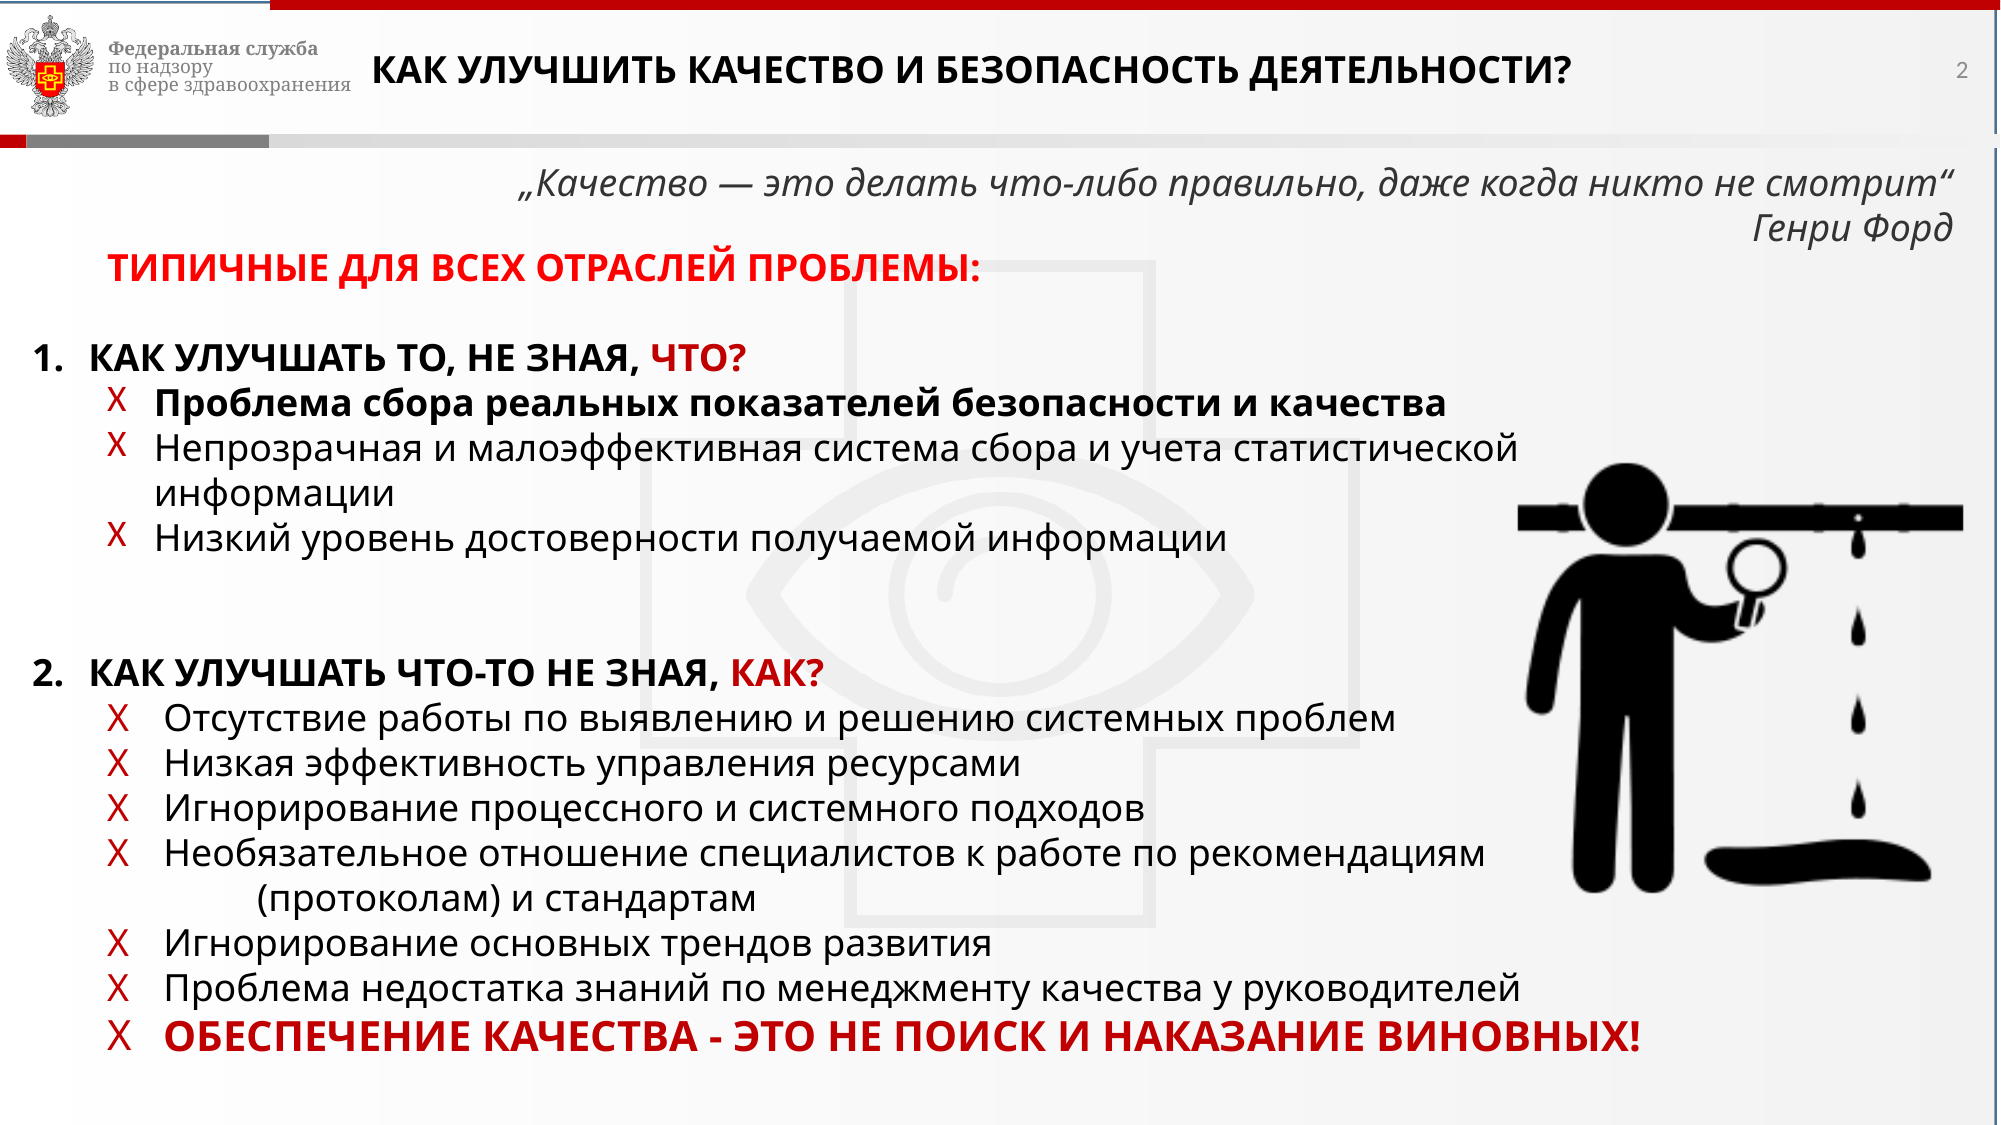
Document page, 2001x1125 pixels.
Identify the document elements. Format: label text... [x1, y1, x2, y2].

text_box „Качество — это делать что-либо правильно, даже когда никто не смотрит“ Генри Форд [504, 151, 1969, 347]
text_box КАК УЛУЧШИТЬ КАЧЕСТВО И БЕЗОПАСНОСТЬ ДЕЯТЕЛЬНОСТИ? [356, 38, 1744, 99]
picture [1434, 433, 2000, 901]
picture [0, 15, 101, 117]
slide_number 2 [1744, 39, 1984, 99]
text_box ТИПИЧНЫЕ ДЛЯ ВСЕХ ОТРАСЛЕЙ ПРОБЛЕМЫ: КАК УЛУЧШАТЬ ТО, НЕ ЗНАЯ, ЧТО? Проблема сбора реальных показателей безопасности и качества Непрозрачная и малоэффективная система сбора и учета статистической информации Низкий уровень достоверности получаемой информации КАК УЛУЧШАТЬ ЧТО-ТО НЕ ЗНАЯ, КАК? Отсутствие работы по выявлению и решению системных проблем Низкая эффективность управления ресурсами Игнорирование процессного и системного подходов Необязательное отношение специалистов к работе по рекомендациям (протоколам) и стандартам Игнорирование основных трендов развития Проблема недостатка знаний по менеджменту качества у руководителей ОБЕСПЕЧЕНИЕ КАЧЕСТВА - ЭТО НЕ ПОИСК И НАКАЗАНИЕ ВИНОВНЫХ! [17, 236, 1705, 1125]
